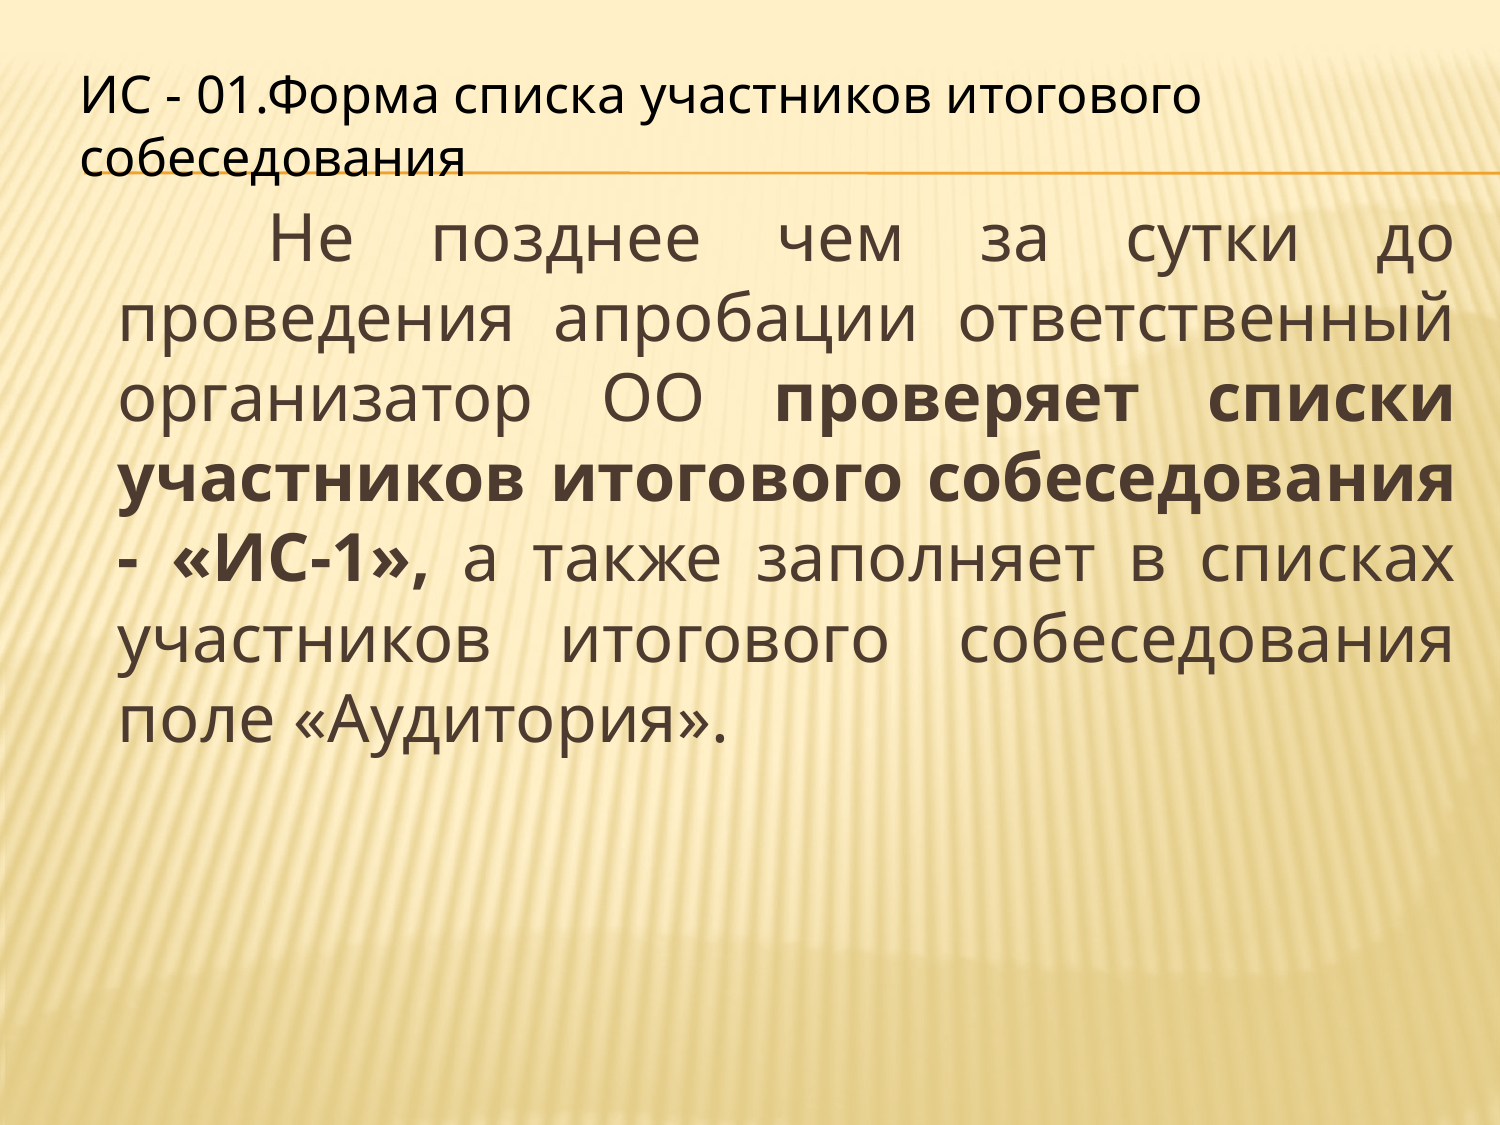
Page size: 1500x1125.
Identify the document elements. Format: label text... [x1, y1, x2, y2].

list Не позднее чем за сутки до проведения апробации ответственный организатор ОО проверяет списки участников итогового собеседования - «ИС-1», а также заполняет в списках участников итогового собеседования поле «Аудитория». [46, 187, 1472, 930]
text_box ИС - 01.Форма списка участников итогового собеседования [64, 54, 1500, 195]
